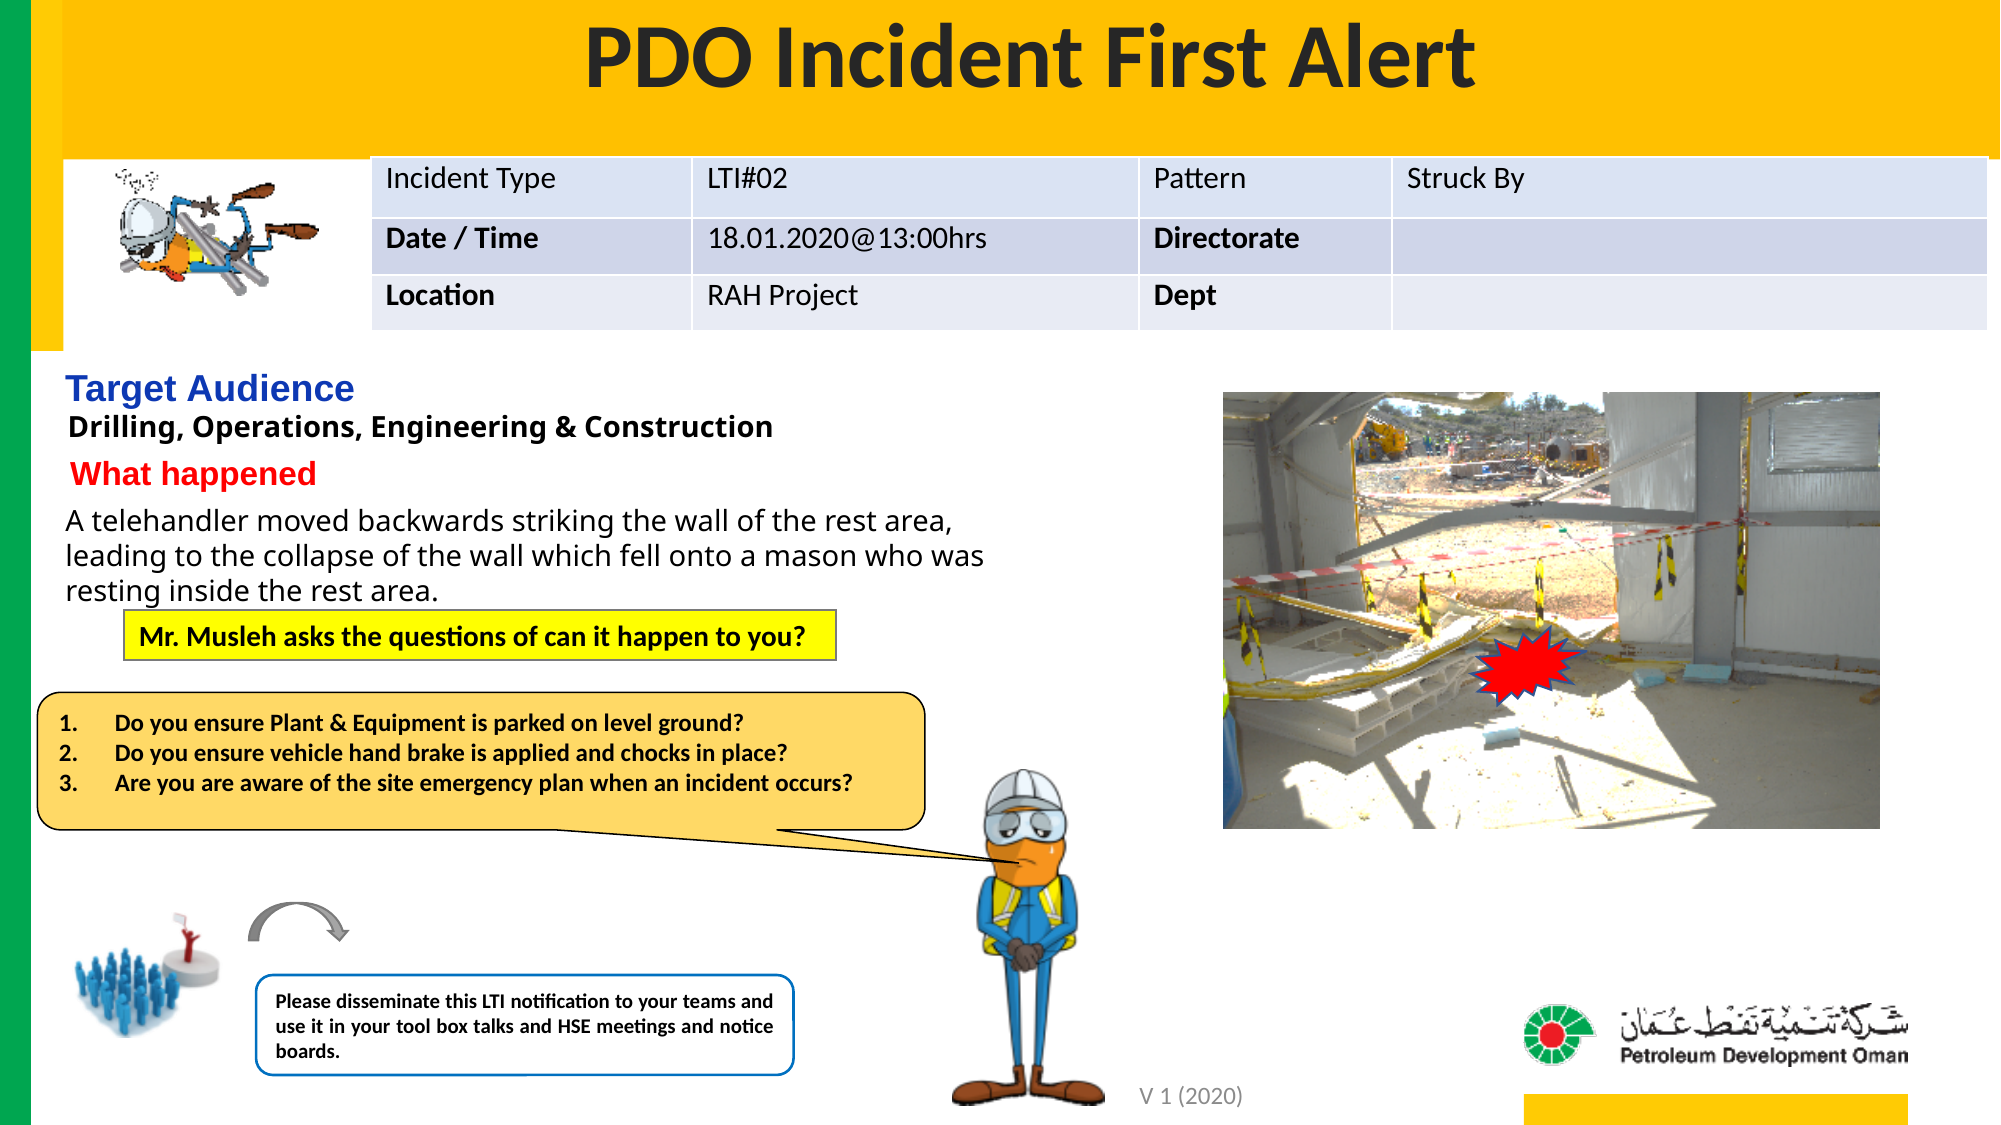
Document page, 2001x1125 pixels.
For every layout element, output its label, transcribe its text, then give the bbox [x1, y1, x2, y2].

picture [1223, 392, 1880, 829]
table_header Incident Type [372, 158, 691, 217]
title PDO Incident First Alert [62, 0, 2000, 160]
table_header Struck By [1393, 158, 1987, 217]
picture [97, 169, 319, 297]
text_box Drilling, Operations, Engineering & Construction [52, 400, 966, 451]
table_cell [1393, 219, 1987, 274]
table_cell RAH Project [693, 276, 1138, 330]
table_cell [1393, 276, 1987, 330]
table_header Pattern [1140, 158, 1391, 217]
table_cell Directorate [1140, 219, 1391, 274]
text_box Please disseminate this LTI notification to your teams and use it in your tool box talks and HSE meetings and notice boards. [256, 975, 794, 1075]
text_box A telehandler moved backwards striking the wall of the rest area, leading to the collapse of the wall which fell onto a mason who was resting inside the rest area. [50, 495, 1013, 615]
table_cell Location [372, 276, 691, 330]
text_box [247, 901, 350, 942]
text_box What happened [55, 445, 968, 495]
table_cell Dept [1140, 276, 1391, 330]
table_cell 18.01.2020@13:00hrs [693, 219, 1138, 274]
text_box Mr. Musleh asks the questions of can it happen to you? [123, 609, 837, 661]
text_box Target Audience [50, 356, 963, 417]
table_cell Date / Time [372, 219, 691, 274]
text_box Do you ensure Plant & Equipment is parked on level ground? Do you ensure vehicle hand brake is applied and chocks in place? Are you are aware of the site emergency plan when an incident occurs? [37, 692, 952, 859]
picture [70, 912, 238, 1038]
footer V 1 (2020) [854, 1064, 1530, 1125]
table_header LTI#02 [693, 158, 1138, 217]
picture [952, 769, 1105, 1106]
picture [1523, 1003, 1908, 1067]
